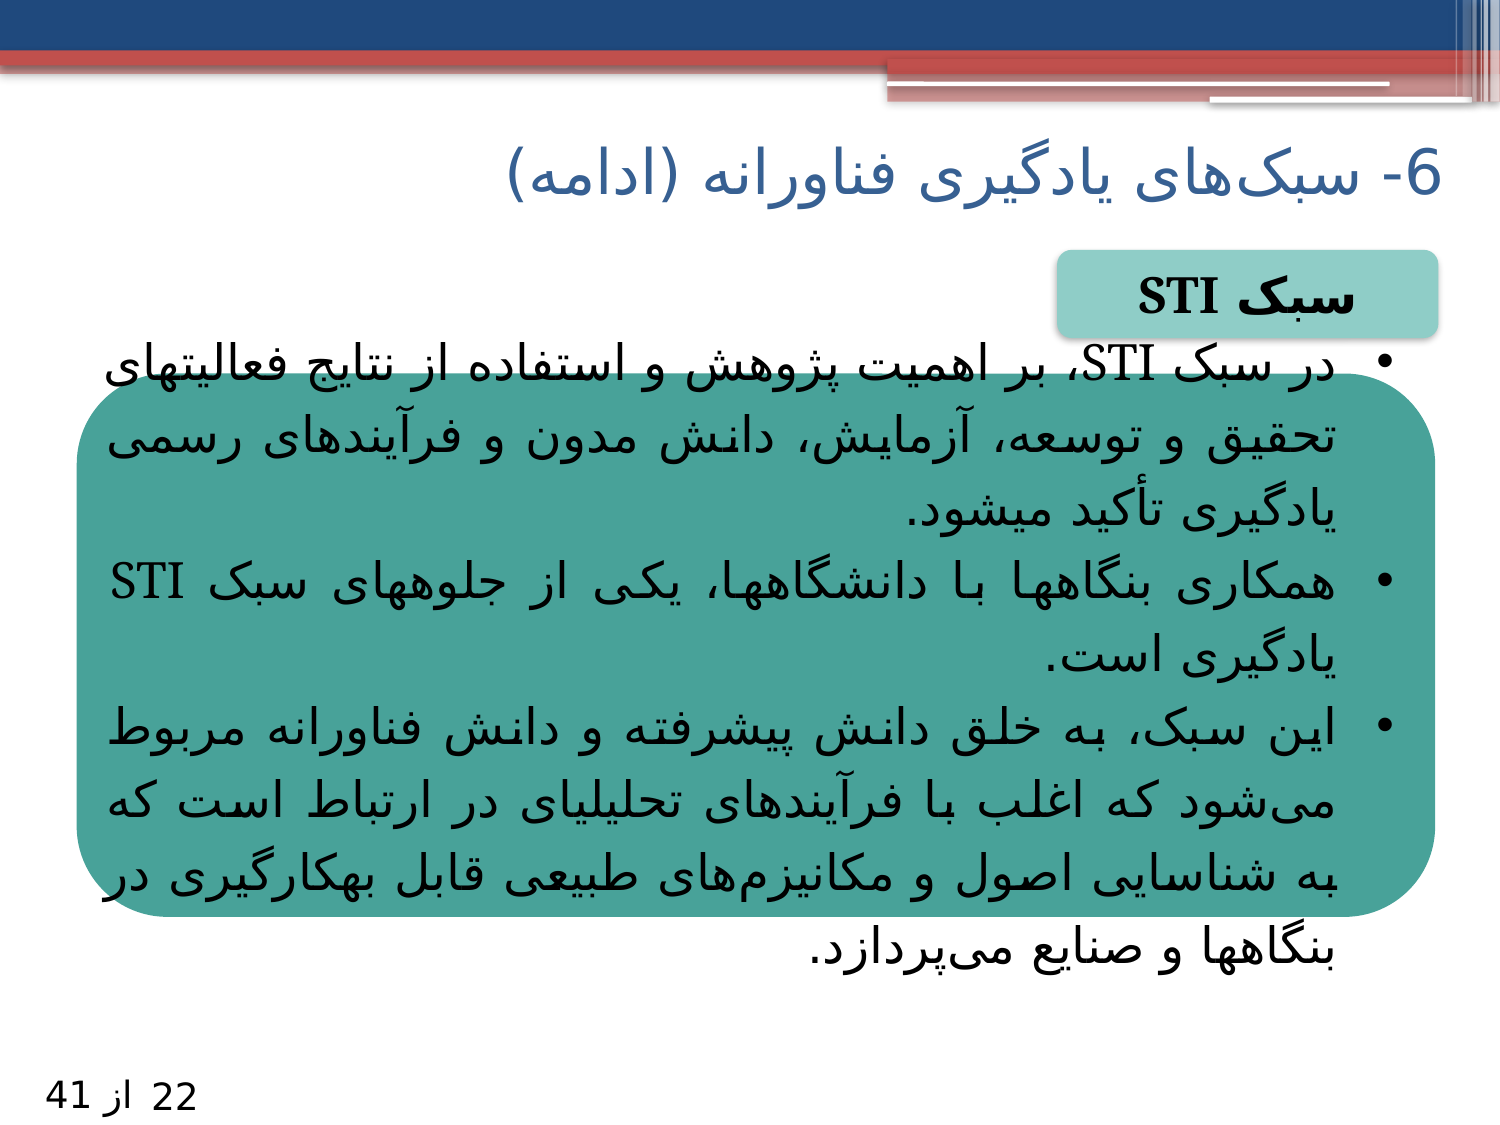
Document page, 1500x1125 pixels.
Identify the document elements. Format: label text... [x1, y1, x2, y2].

text_box سبک STI [1055, 248, 1441, 340]
text_box در سبک STI، بر اهمیت پژوهش و استفاده از نتایج فعالیت­های تحقیق و توسعه، آزمایش، دانش مدون و فرآیندهای رسمی یادگیری تأکید می­شود. همکاری بنگاه­ها با دانشگاه­ها، یکی از جلوه­های سبک STI یادگیری است. این سبک، به خلق دانش پیشرفته و دانش فناورانه مربوط می‌شود که اغلب با فرآیندهای تحلیلی­ای در ارتباط است که به شناسایی اصول و مکانیزم‌های طبیعی قابل به­کارگیری در بنگاه­ها و صنایع می‌پردازد. [75, 371, 1437, 919]
footer از 41 [0, 1064, 148, 1125]
slide_number 22 [148, 1065, 238, 1125]
title 6- سبک‌های یادگیری فناورانه (ادامه) [109, 113, 1460, 227]
